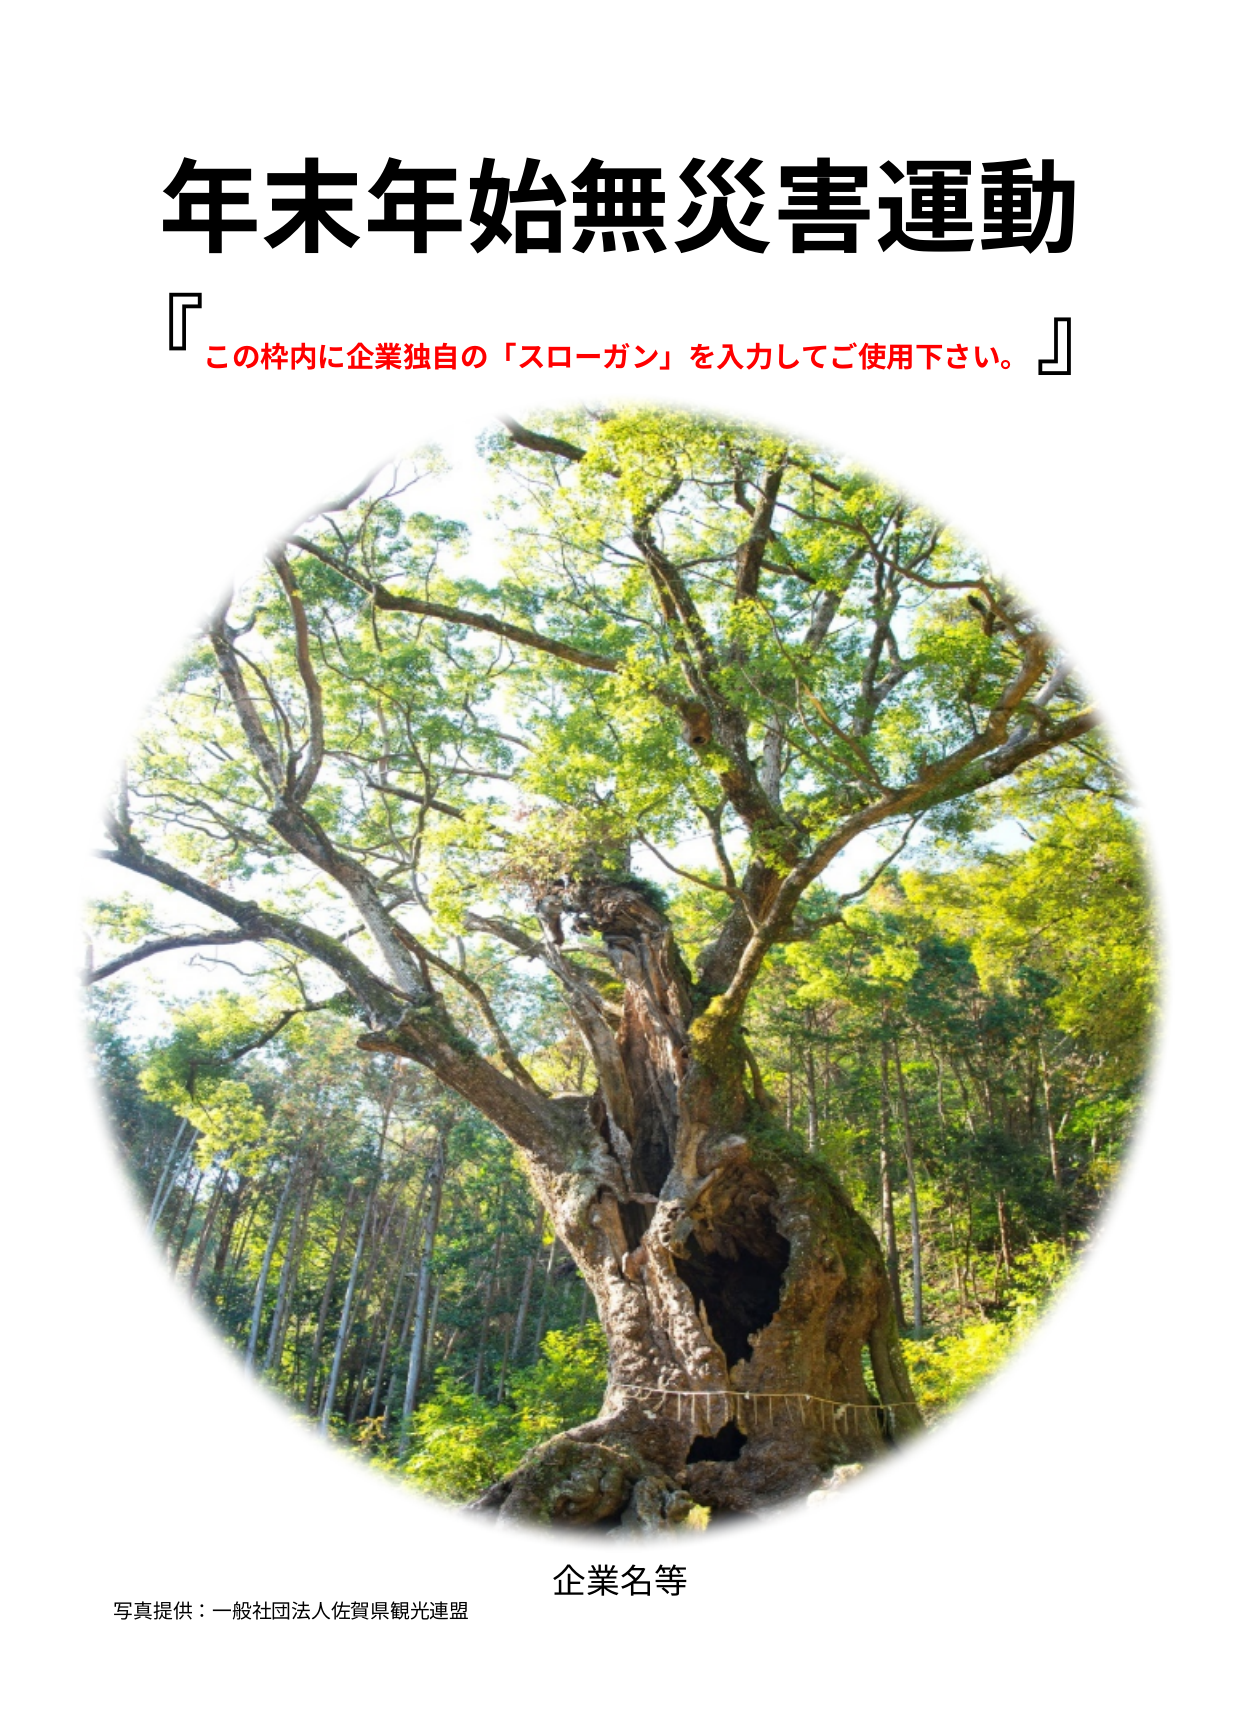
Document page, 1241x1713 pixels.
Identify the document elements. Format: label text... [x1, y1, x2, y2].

text_box 年末年始無災害運動 [145, 136, 1095, 272]
text_box 写真提供：一般社団法人佐賀県観光連盟 [99, 1591, 527, 1631]
text_box 企業名等 [231, 1553, 1009, 1608]
text_box 『この枠内に企業独自の「スローガン」を入力してご使用下さい。 』 [72, 273, 1168, 393]
picture [72, 393, 1175, 1553]
